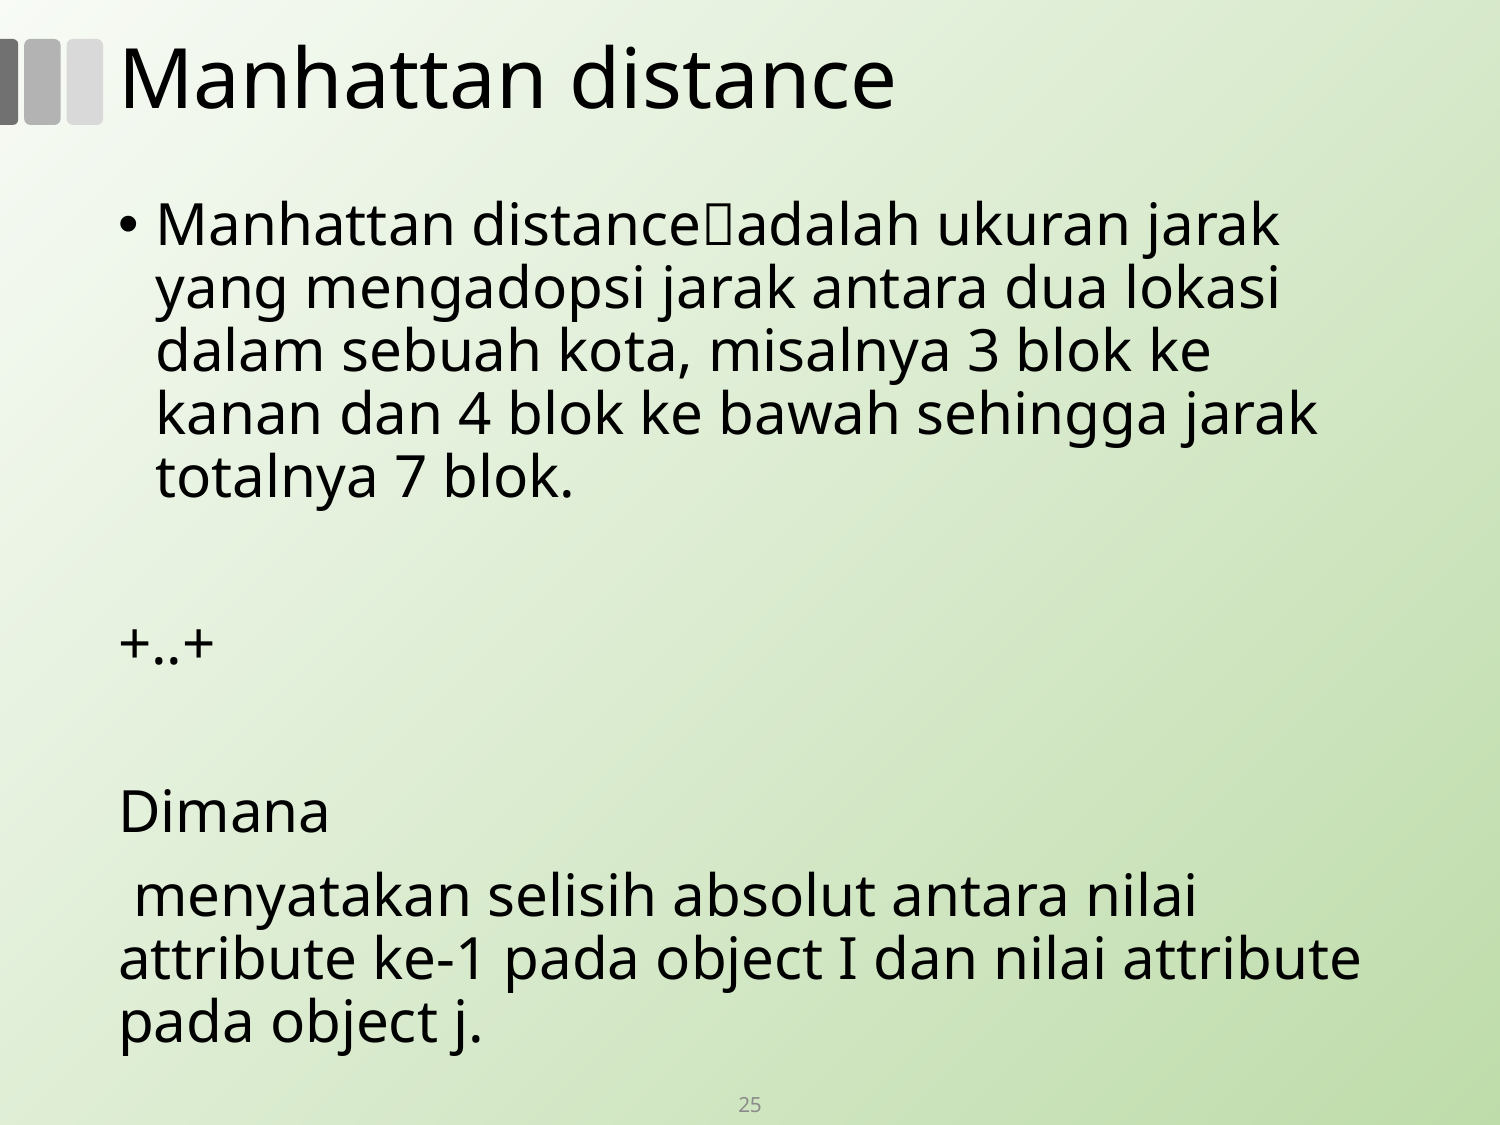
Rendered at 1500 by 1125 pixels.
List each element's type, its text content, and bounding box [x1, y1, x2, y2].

title Manhattan distance [103, 24, 1498, 138]
slide_number 25 [581, 1087, 919, 1125]
